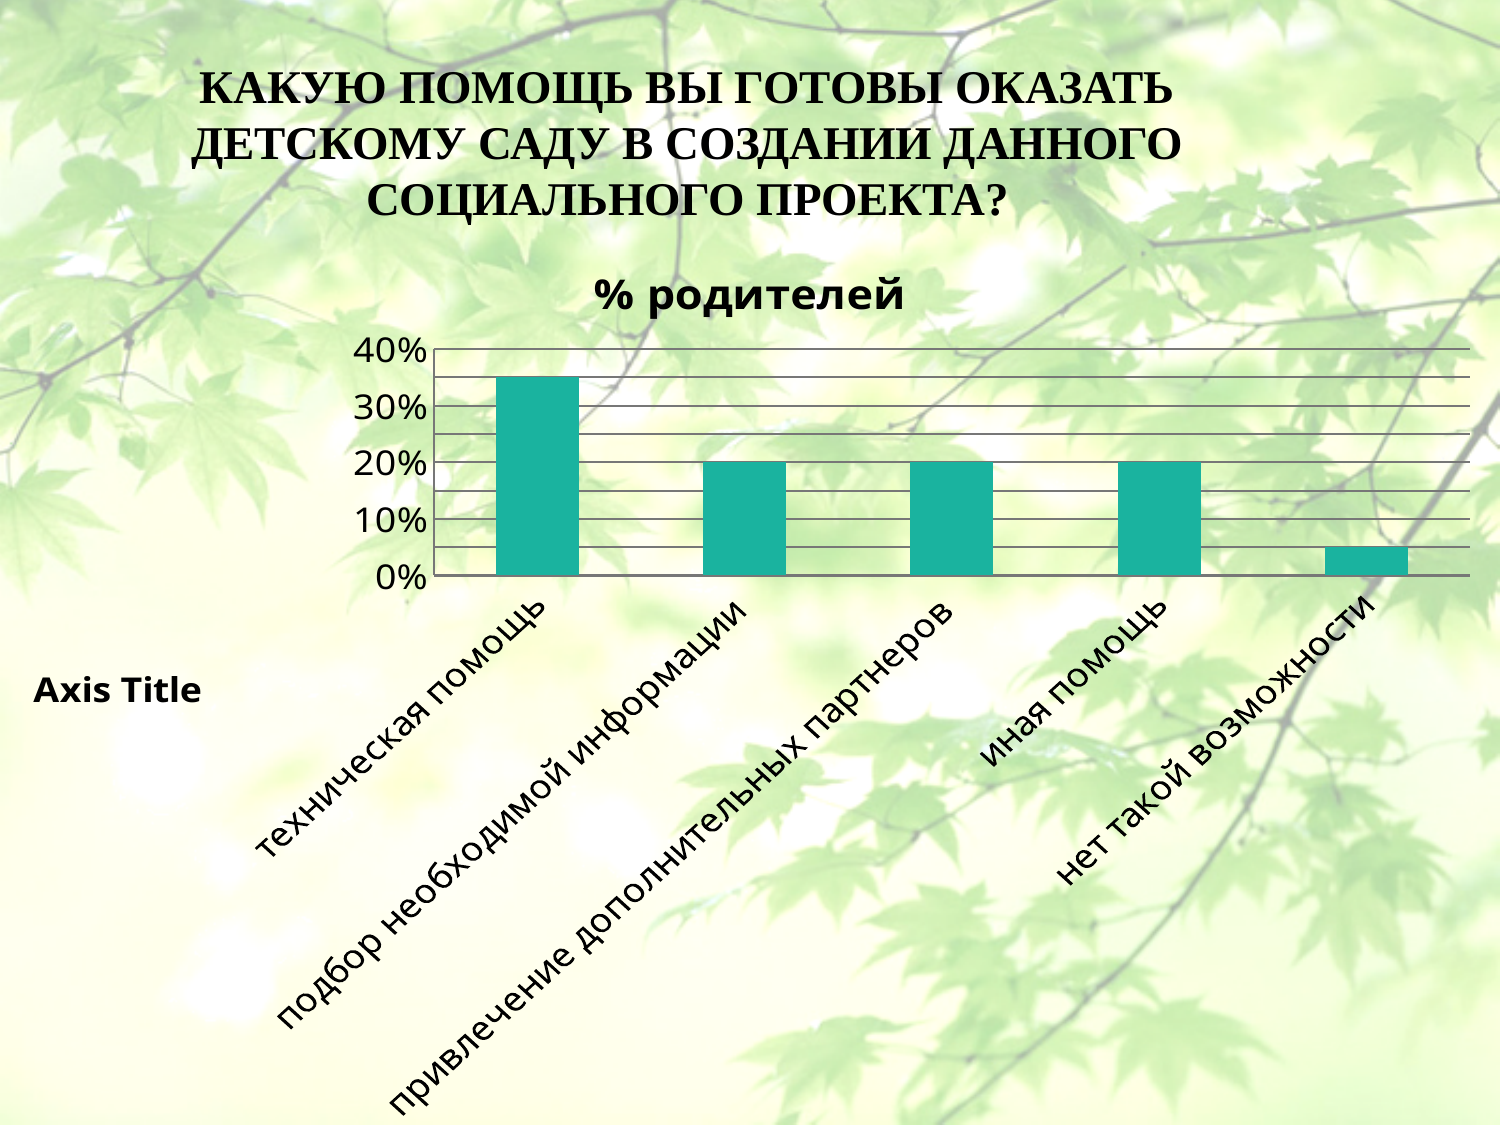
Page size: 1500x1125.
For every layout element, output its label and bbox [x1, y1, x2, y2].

chart [0, 228, 1500, 1125]
picture [0, 0, 1500, 228]
